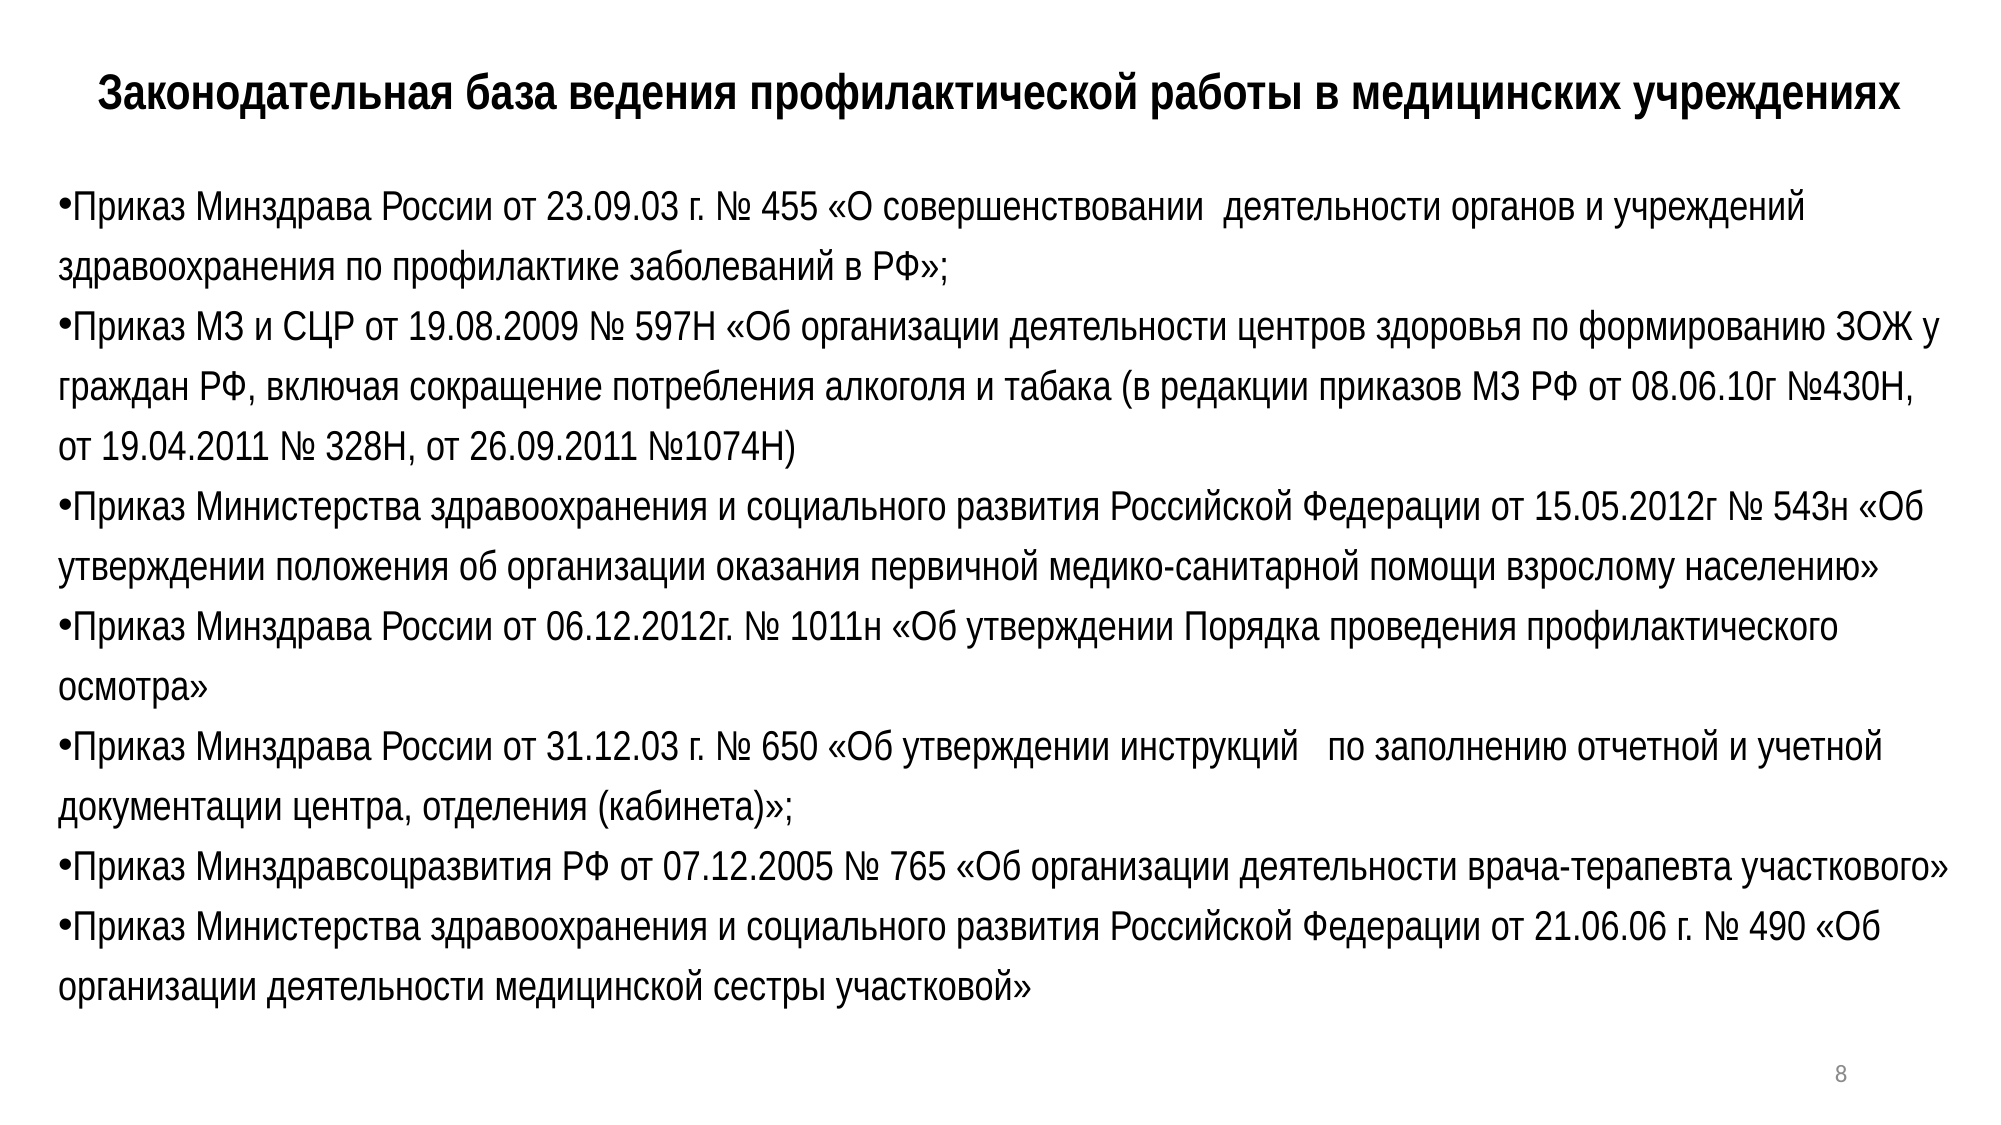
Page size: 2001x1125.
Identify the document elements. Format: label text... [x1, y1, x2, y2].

slide_number 8 [1412, 1042, 1863, 1103]
list Приказ Минздрава России от 23.09.03 г. № 455 «О совершенствовании деятельности органов и учреждений здравоохранения по профилактике заболеваний в РФ»; Приказ МЗ и СЦР от 19.08.2009 № 597Н «Об организации деятельности центров здоровья по формированию ЗОЖ у граждан РФ, включая сокращение потребления алкоголя и табака (в редакции приказов МЗ РФ от 08.06.10г №430Н, от 19.04.2011 № 328Н, от 26.09.2011 №1074Н) Приказ Министерства здравоохранения и социального развития Российской Федерации от 15.05.2012г № 543н «Об утверждении положения об организации оказания первичной медико-санитарной помощи взрослому населению» Приказ Минздрава России от 06.12.2012г. № 1011н «Об утверждении Порядка проведения профилактического осмотра» Приказ Минздрава России от 31.12.03 г. № 650 «Об утверждении инструкций по заполнению отчетной и учетной документации центра, отделения (кабинета)»; Приказ Минздравсоцразвития РФ от 07.12.2005 № 765 «Об организации деятельности врача-терапевта участкового» Приказ Министерства здравоохранения и социального развития Российской Федерации от 21.06.06 г. № 490 «Об организации деятельности медицинской сестры участковой» [43, 160, 1969, 1083]
title Законодательная база ведения профилактической работы в медицинских учреждениях [31, 22, 1969, 164]
